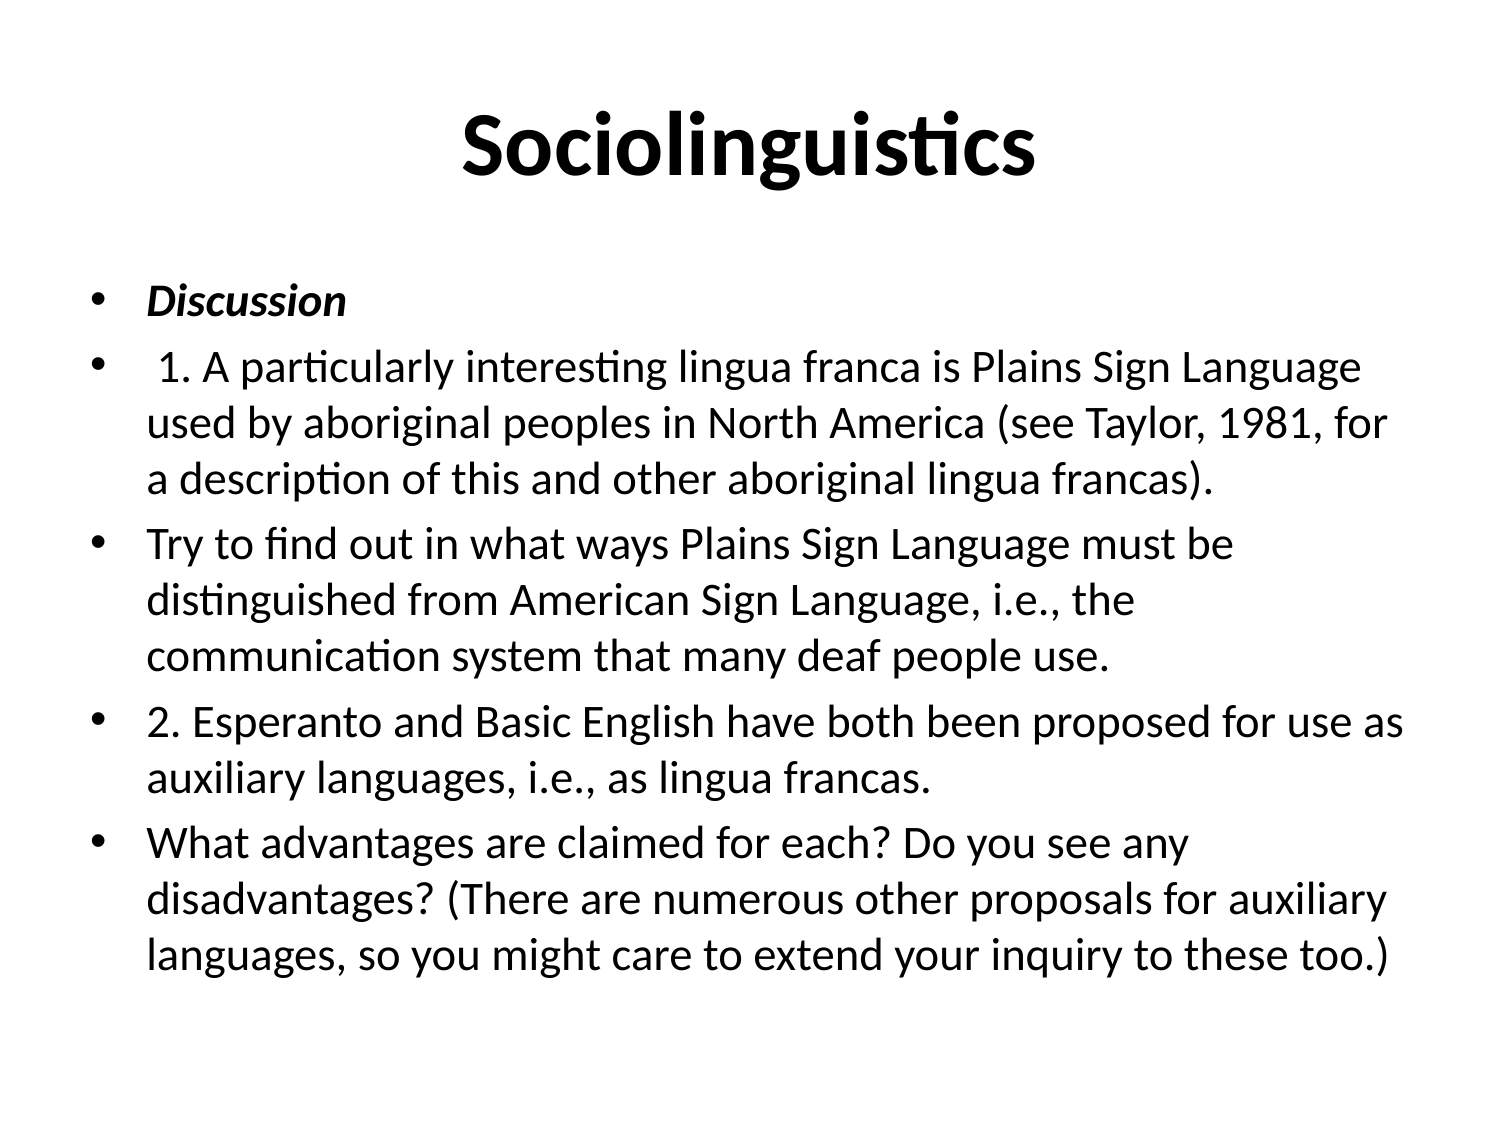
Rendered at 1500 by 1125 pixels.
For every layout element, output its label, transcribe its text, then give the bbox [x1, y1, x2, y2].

title Sociolinguistics [75, 45, 1425, 233]
list Discussion 1. A particularly interesting lingua franca is Plains Sign Language used by aboriginal peoples in North America (see Taylor, 1981, for a description of this and other aboriginal lingua francas). Try to find out in what ways Plains Sign Language must be distinguished from American Sign Language, i.e., the communication system that many deaf people use. 2. Esperanto and Basic English have both been proposed for use as auxiliary languages, i.e., as lingua francas. What advantages are claimed for each? Do you see any disadvantages? (There are numerous other proposals for auxiliary languages, so you might care to extend your inquiry to these too.) [75, 262, 1425, 1005]
